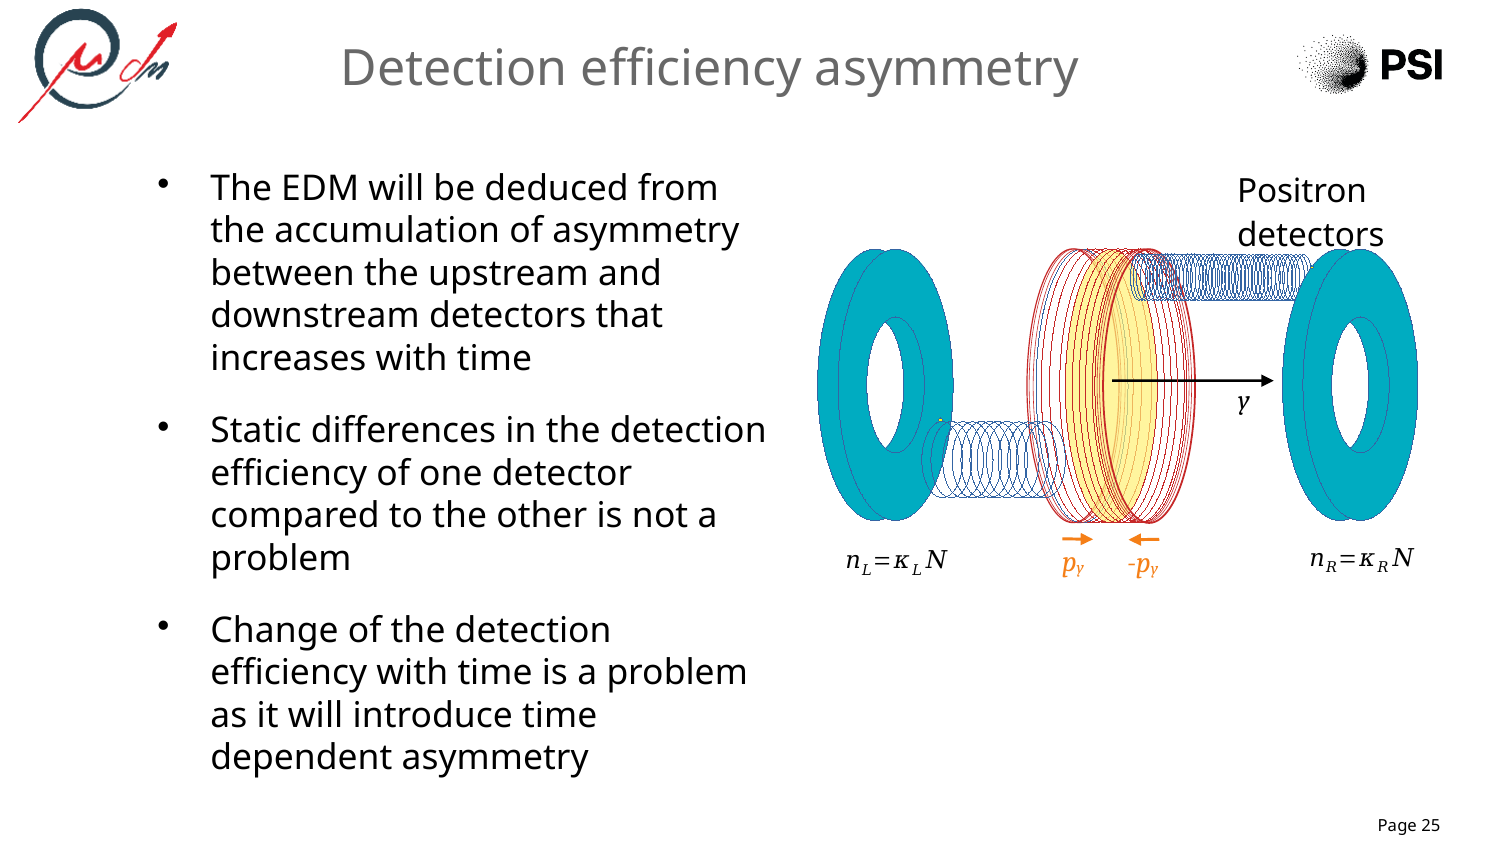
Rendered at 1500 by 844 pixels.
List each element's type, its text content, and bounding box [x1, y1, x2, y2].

slide_number Page 25 [1346, 814, 1441, 839]
text_box Positron detectors [1237, 165, 1441, 230]
text_box [969, 421, 994, 498]
text_box [958, 421, 977, 498]
title Detection efficiency asymmetry [340, 35, 1441, 98]
text_box [958, 488, 967, 498]
text_box [986, 421, 1013, 498]
text_box [1007, 424, 1021, 496]
text_box [977, 421, 1001, 498]
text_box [1026, 248, 1274, 606]
text_box [998, 421, 1021, 498]
picture [15, 4, 178, 131]
text_box [960, 421, 985, 498]
text_box [1016, 435, 1021, 484]
list The EDM will be deduced from the accumulation of asymmetry between the upstream and downstream detectors that increases with time Static differences in the detection efficiency of one detector compared to the other is not a problem Change of the detection efficiency with time is a problem as it will introduce time dependent asymmetry [139, 165, 769, 741]
text_box [958, 421, 967, 431]
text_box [817, 248, 954, 521]
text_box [1282, 248, 1419, 521]
